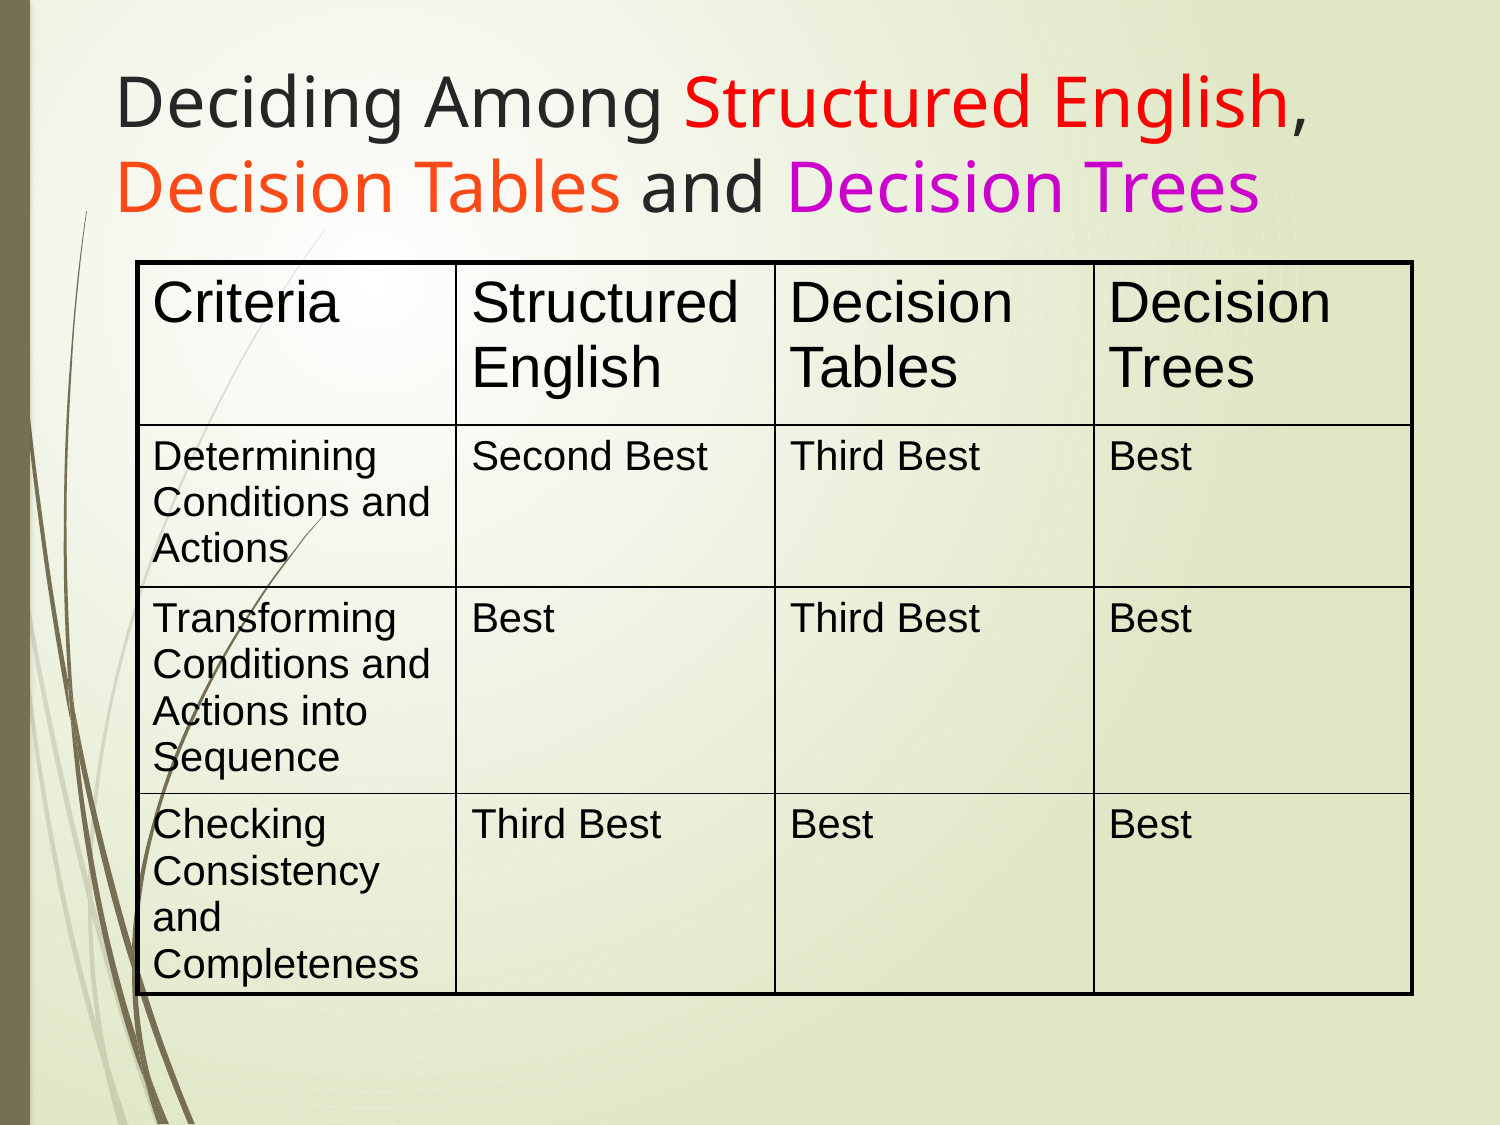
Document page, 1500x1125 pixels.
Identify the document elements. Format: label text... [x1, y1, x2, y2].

table_cell Best [1095, 588, 1410, 793]
table_cell Best [1095, 794, 1410, 992]
table_header Decision Tables [776, 265, 1093, 424]
table_header Structured English [457, 265, 774, 424]
table_cell Third Best [457, 794, 774, 992]
table_cell Best [776, 794, 1093, 992]
table_cell Checking Consistency and Completeness [140, 794, 455, 992]
table_cell Determining Conditions and Actions [140, 426, 455, 586]
table_cell Third Best [776, 588, 1093, 793]
table_cell Second Best [457, 426, 774, 586]
table_cell Transforming Conditions and Actions into Sequence [140, 588, 455, 793]
table_cell Third Best [776, 426, 1093, 586]
table_header Decision Trees [1095, 265, 1410, 424]
table_header Criteria [140, 265, 455, 424]
table_cell Best [1095, 426, 1410, 586]
table_cell Best [457, 588, 774, 793]
title Deciding Among Structured English, Decision Tables and Decision Trees [99, 50, 1375, 238]
